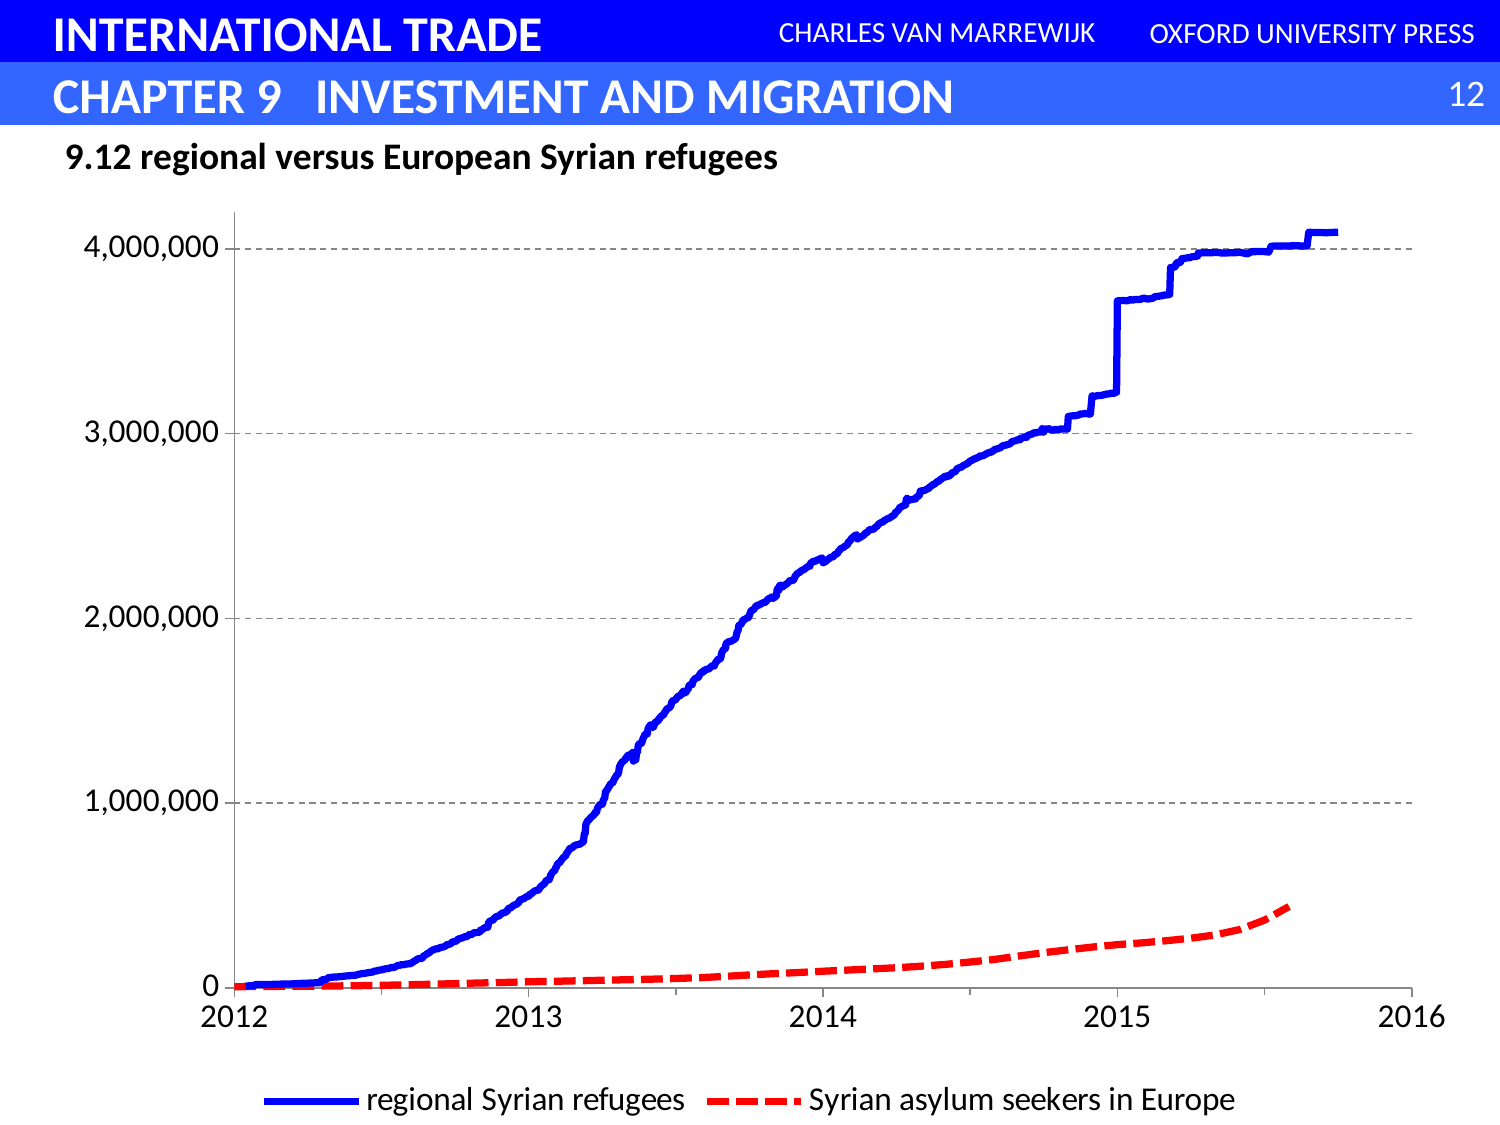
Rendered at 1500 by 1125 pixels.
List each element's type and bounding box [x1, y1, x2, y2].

chart [0, 124, 1500, 1125]
